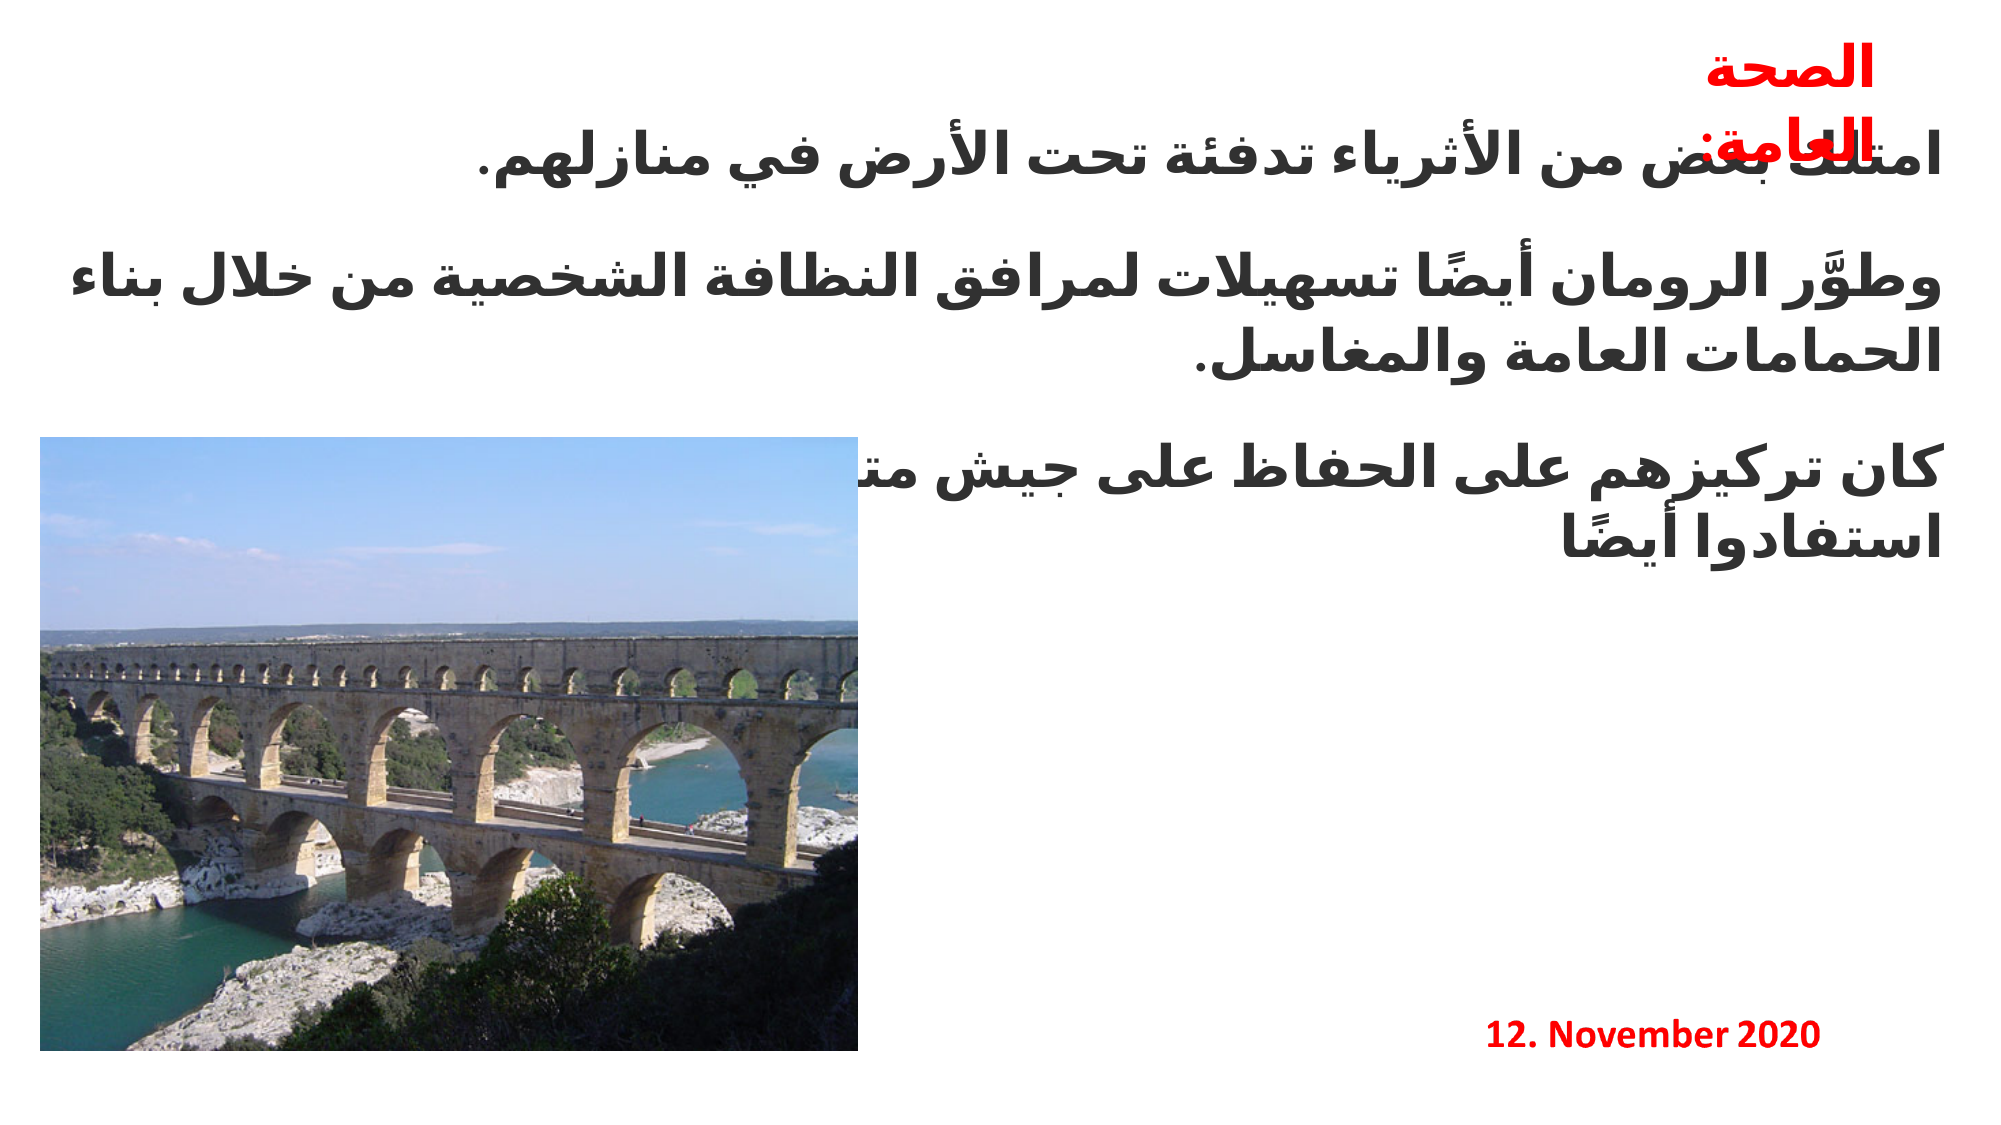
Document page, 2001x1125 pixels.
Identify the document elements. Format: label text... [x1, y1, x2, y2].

text_box امتلك بعض من الأثرياء تدفئة تحت الأرض في منازلهم. وطوَّر الرومان أيضًا تسهيلات لمرافق النظافة الشخصية من خلال بناء الحمامات العامة والمغاسل. كان تركيزهم على الحفاظ على جيش متحرك وصحي، لكن مواطنيهم استفادوا أيضًا [0, 103, 1960, 577]
picture [40, 437, 858, 1051]
text_box الصحة العامة: [1523, 16, 1893, 181]
picture [1460, 996, 1845, 1083]
